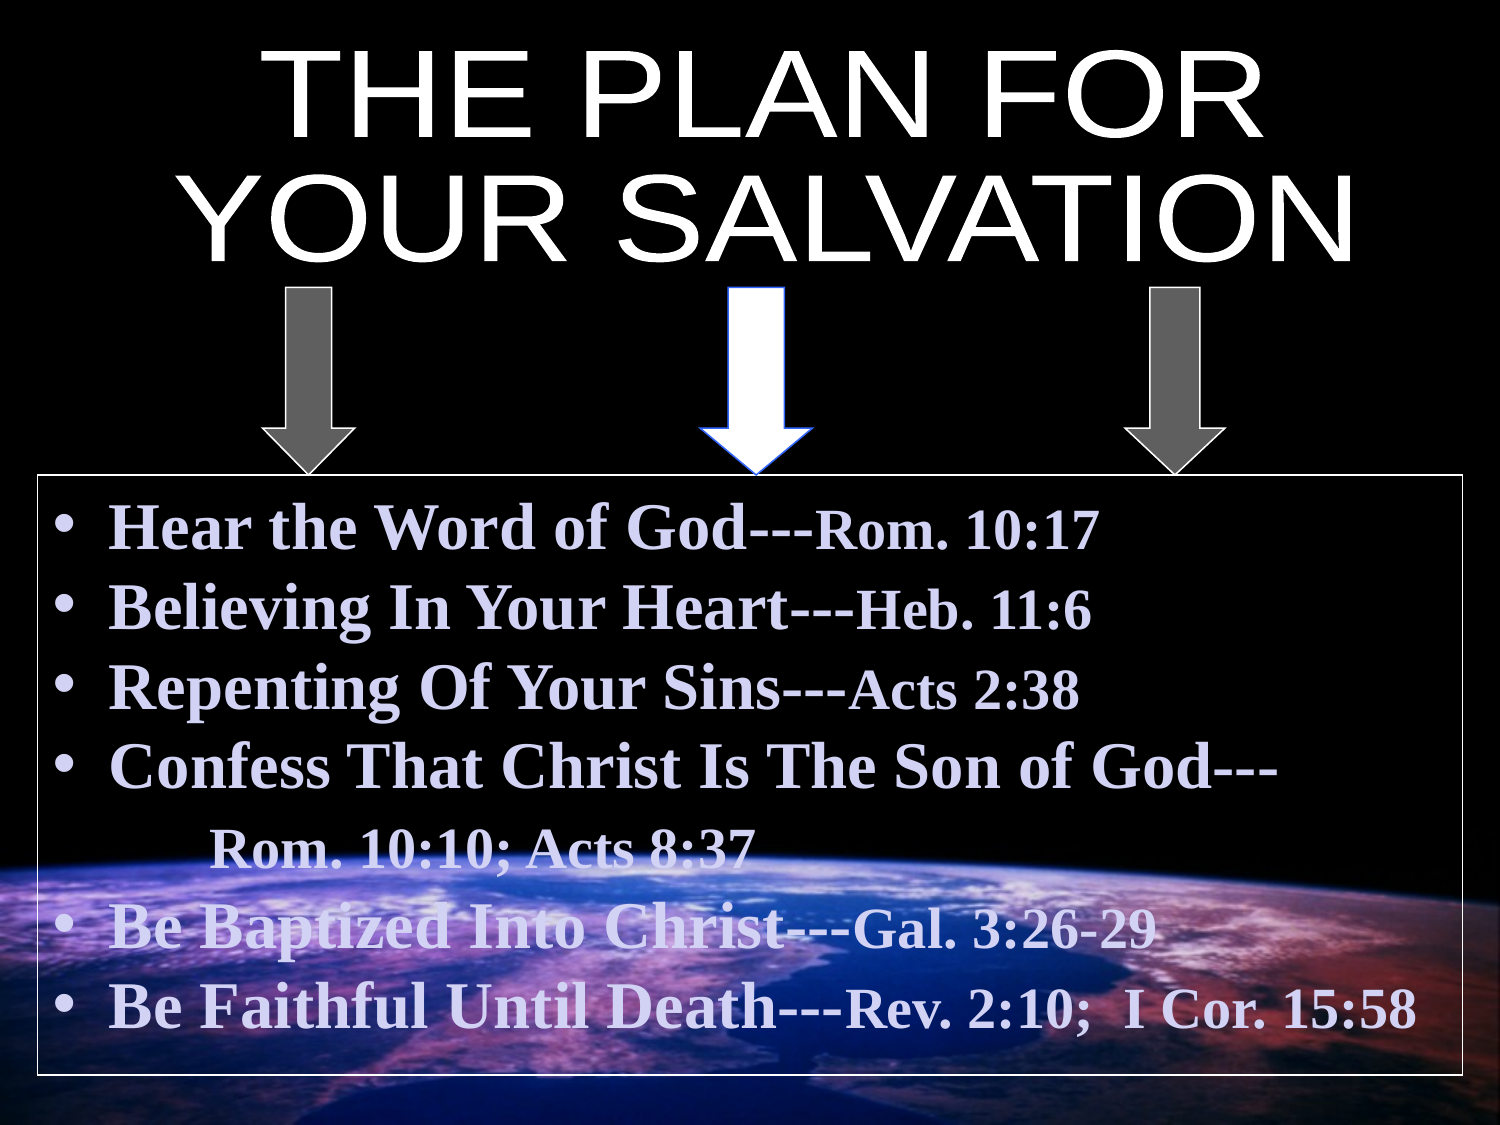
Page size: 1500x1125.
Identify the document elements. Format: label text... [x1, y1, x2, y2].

text_box [262, 287, 355, 475]
picture [0, 0, 1500, 1125]
text_box [1125, 287, 1225, 475]
list Hear the Word of God---Rom. 10:17 Believing In Your Heart---Heb. 11:6 Repenting Of Your Sins---Acts 2:38 Confess That Christ Is The Son of God--- Rom. 10:10; Acts 8:37 Be Baptized Into Christ---Gal. 3:26-29 Be Faithful Until Death---Rev. 2:10; I Cor. 15:58 [37, 474, 1463, 1076]
text_box [699, 287, 813, 475]
